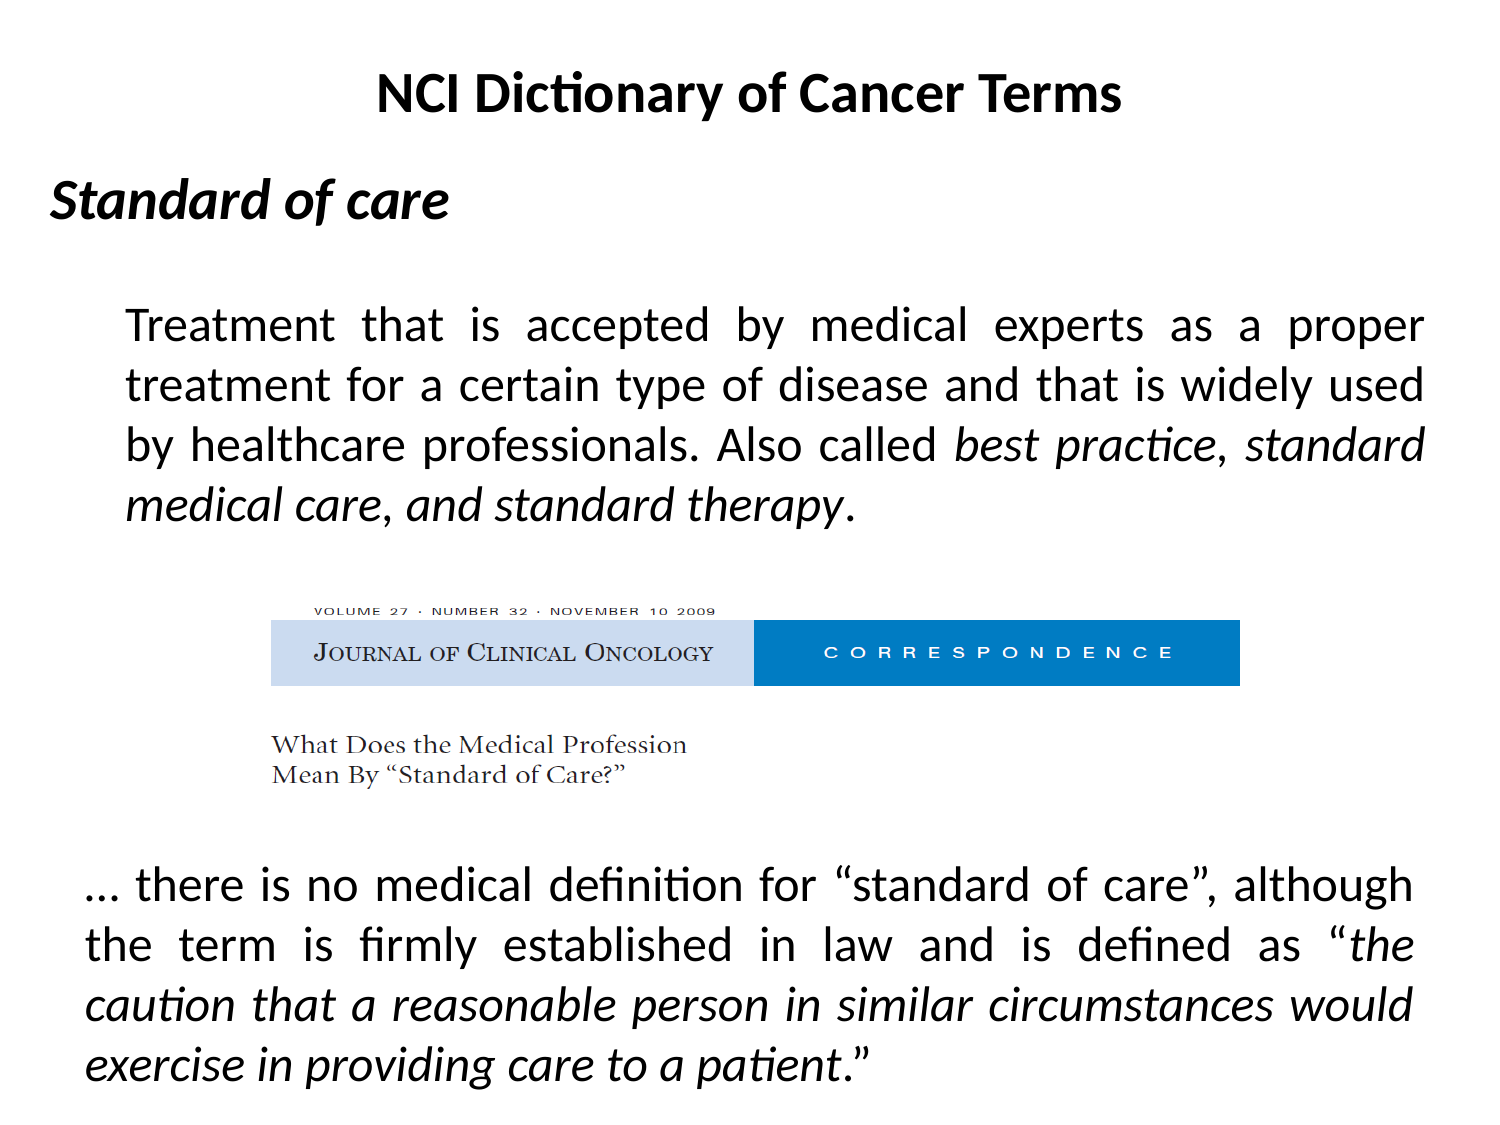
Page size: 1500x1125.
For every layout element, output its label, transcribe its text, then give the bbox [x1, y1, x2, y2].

text_box Standard of care Treatment that is accepted by medical experts as a proper treatment for a certain type of disease and that is widely used by healthcare professionals. Also called best practice, standard medical care, and standard therapy. [35, 154, 1442, 540]
text_box … there is no medical definition for “standard of care”, although the term is firmly established in law and is defined as “the caution that a reasonable person in similar circumstances would exercise in providing care to a patient.” [70, 843, 1430, 1099]
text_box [245, 585, 1266, 798]
text_box NCI Dictionary of Cancer Terms [0, 46, 1500, 132]
